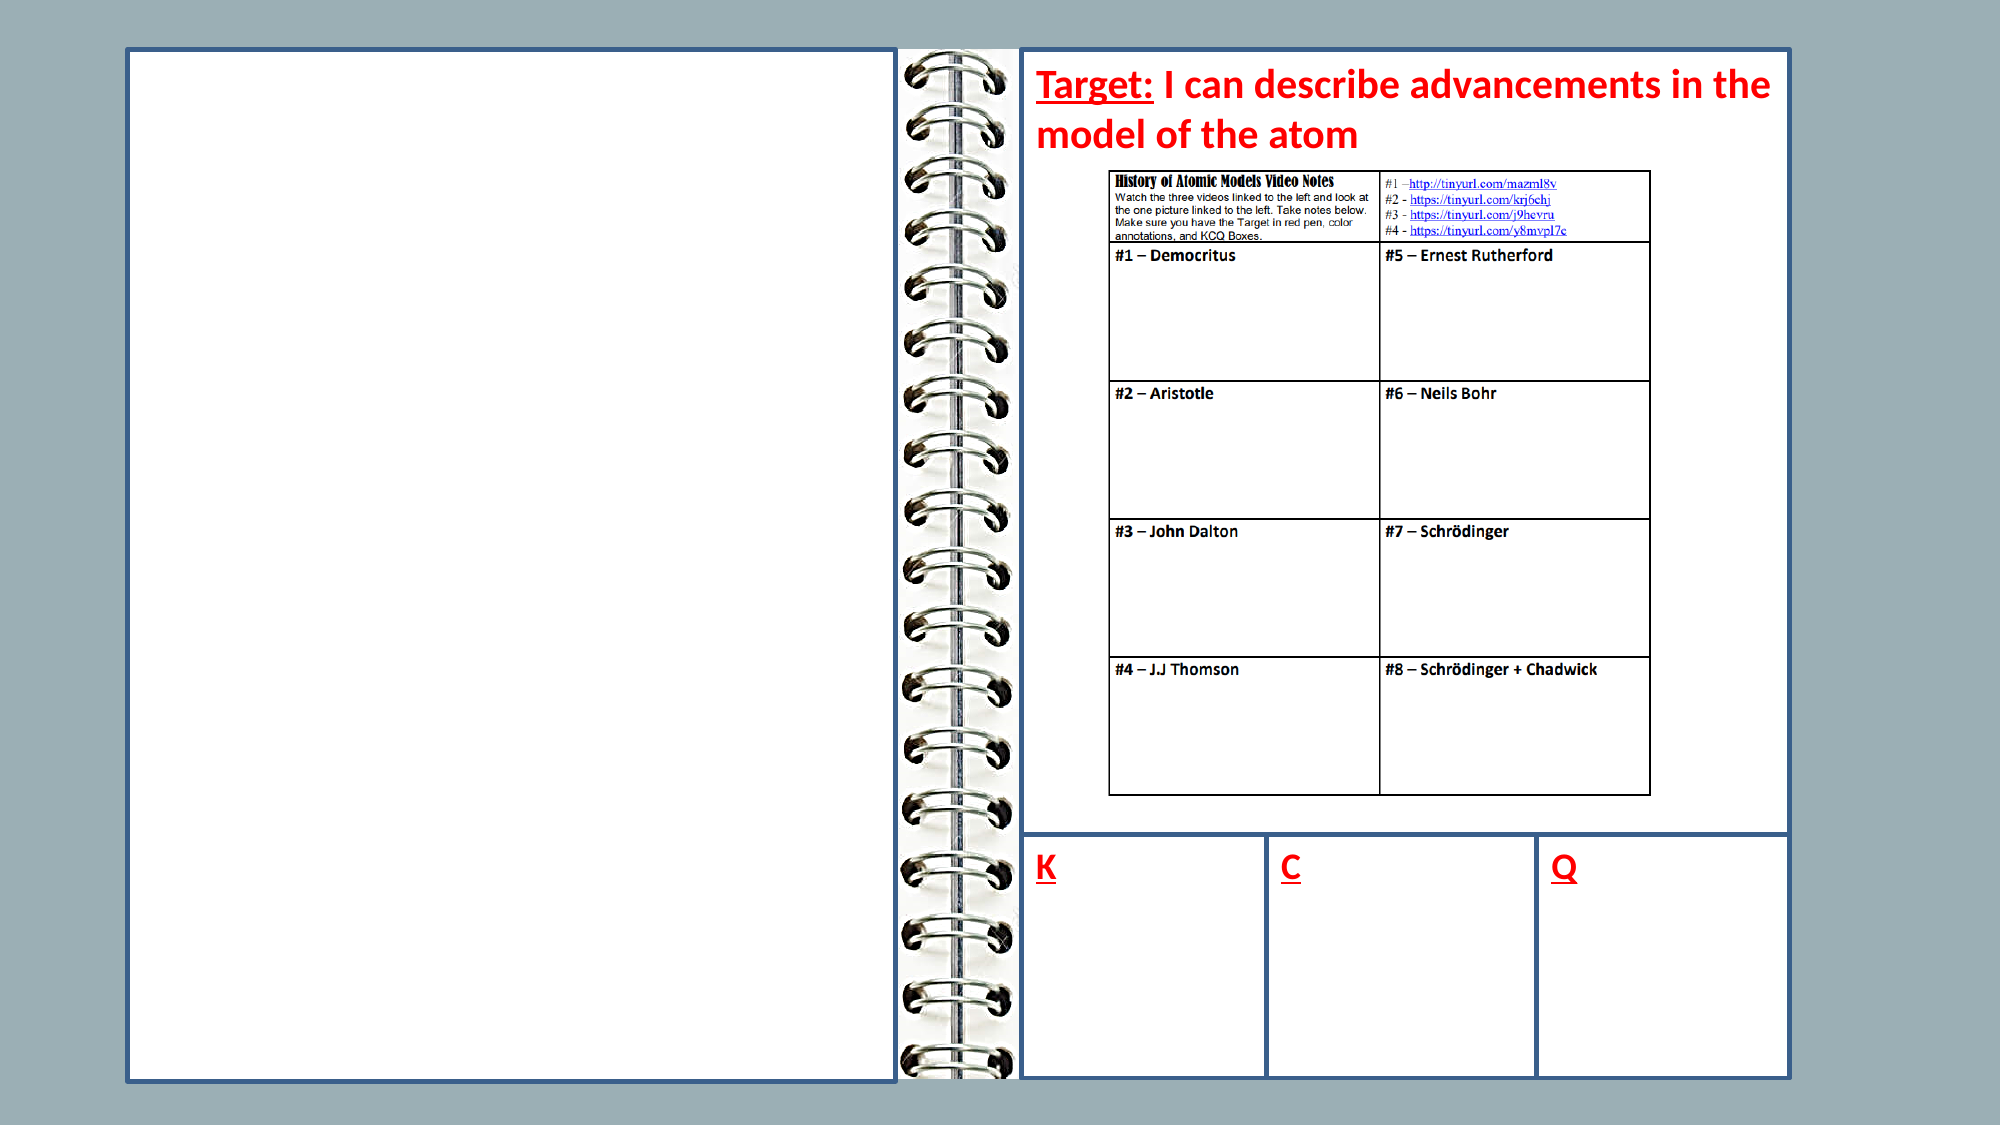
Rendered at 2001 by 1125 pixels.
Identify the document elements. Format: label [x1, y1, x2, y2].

text_box [127, 49, 1790, 1082]
picture [1098, 159, 1663, 809]
